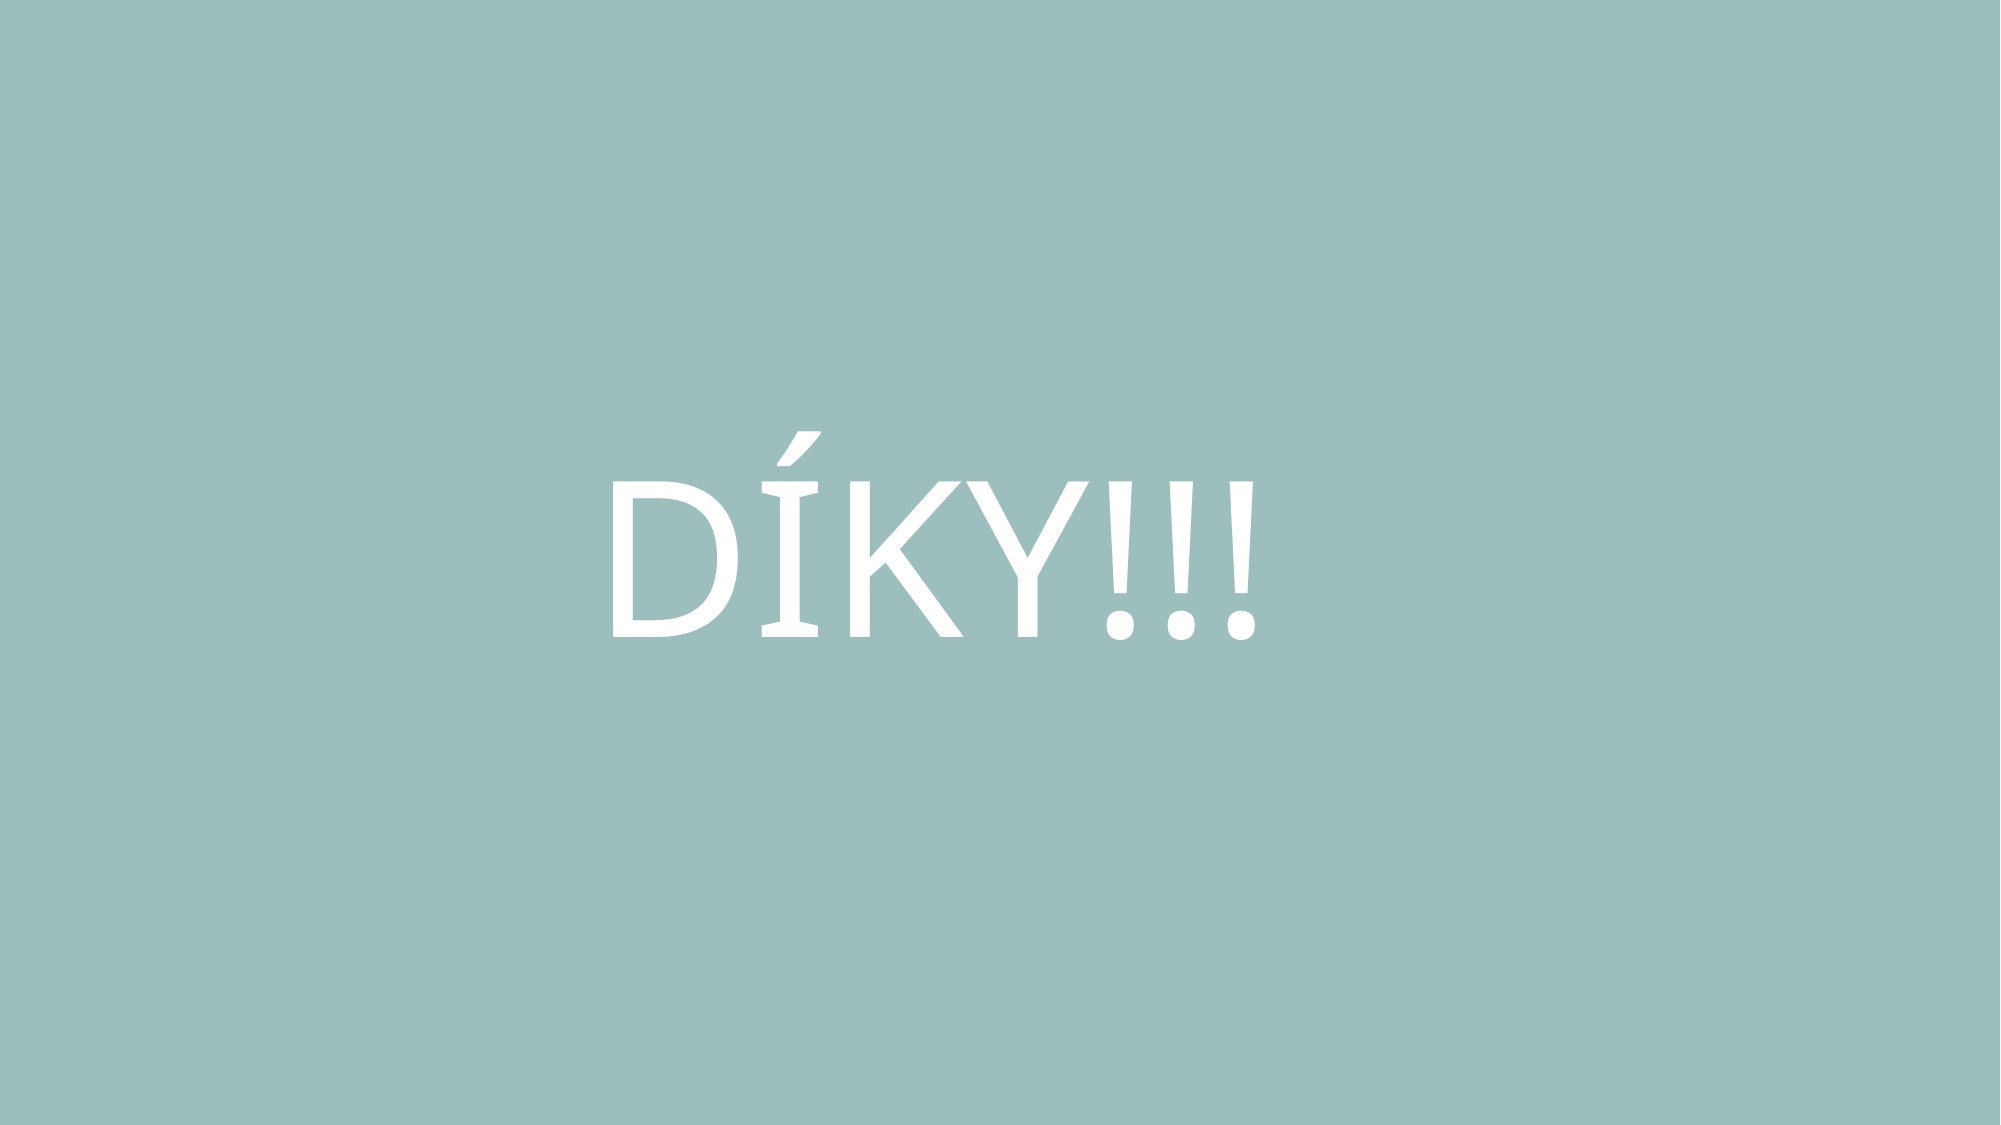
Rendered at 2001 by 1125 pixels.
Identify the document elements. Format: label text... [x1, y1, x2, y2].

title díky!!! [568, 452, 1297, 698]
